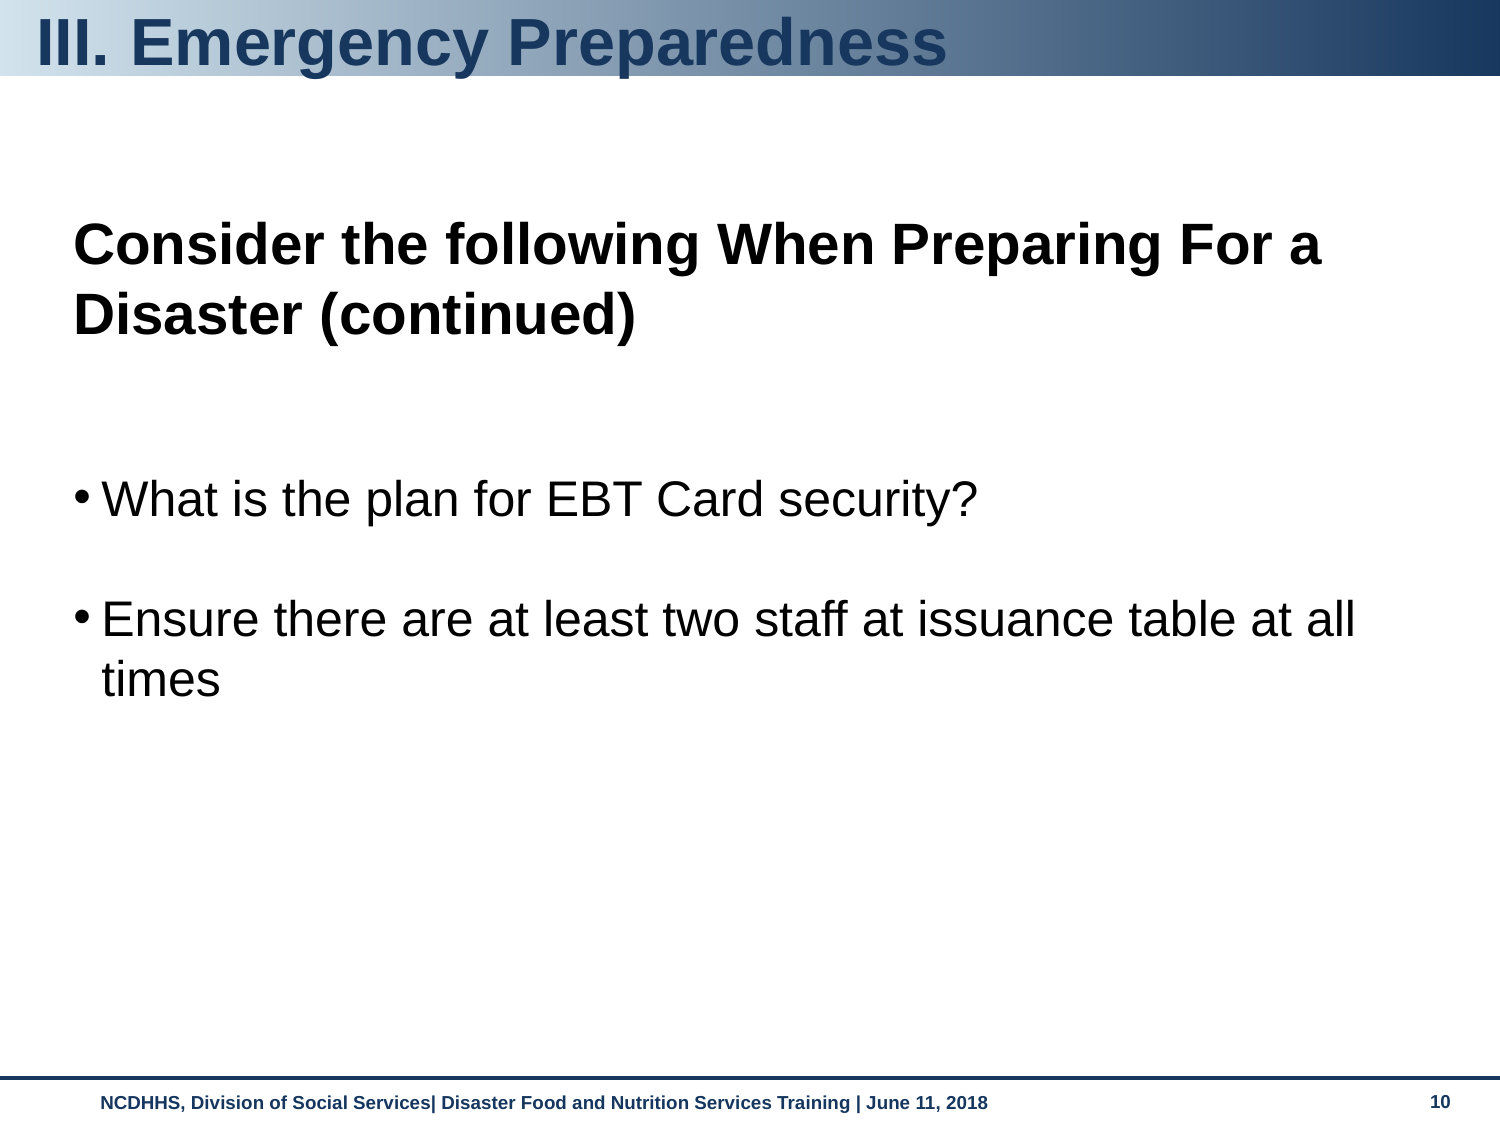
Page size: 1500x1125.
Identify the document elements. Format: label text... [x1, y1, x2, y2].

title Emergency Preparedness [21, 0, 1309, 90]
list Consider the following When Preparing For a Disaster (continued) What is the plan for EBT Card security? Ensure there are at least two staff at issuance table at all times [58, 199, 1438, 973]
